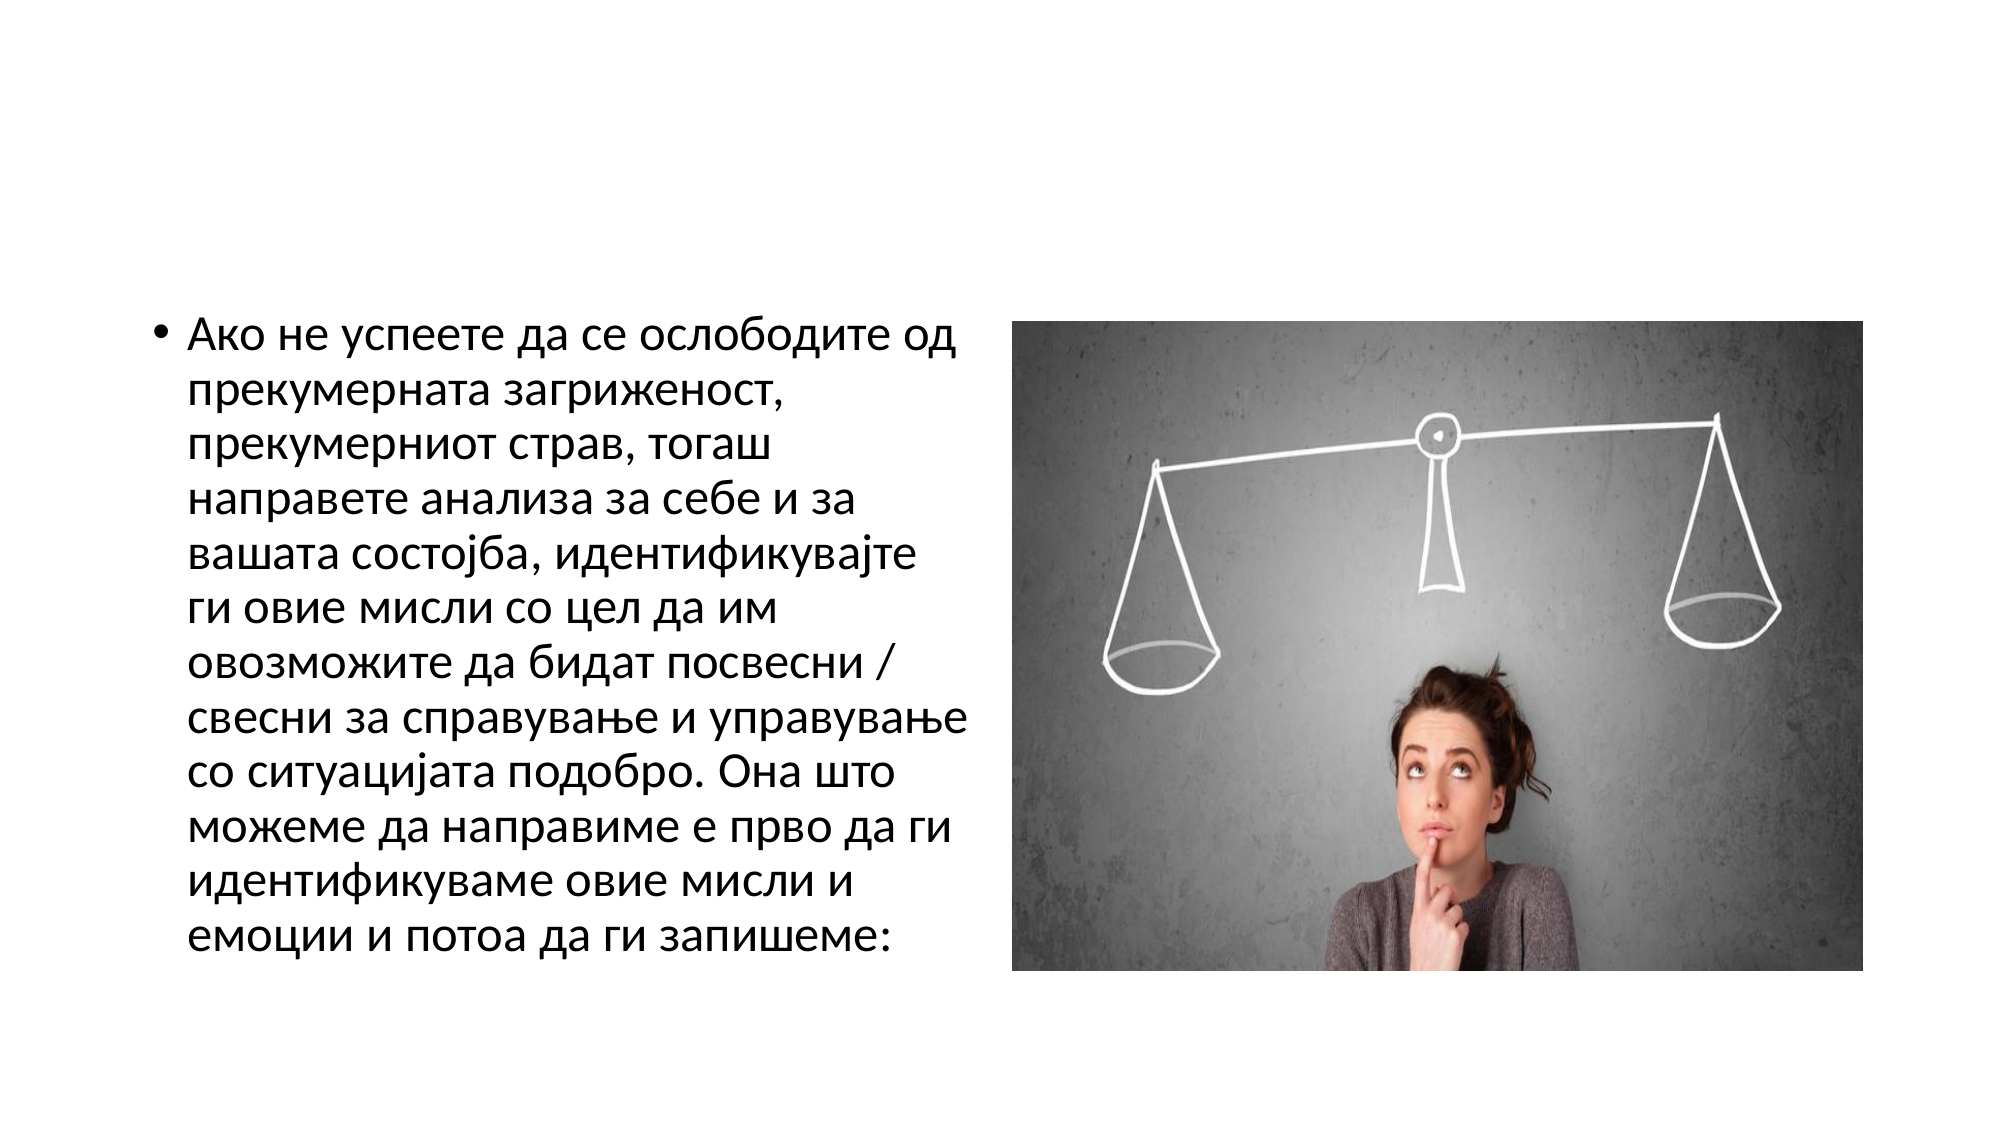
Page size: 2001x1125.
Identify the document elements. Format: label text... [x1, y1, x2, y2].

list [1012, 321, 1863, 971]
list Ако не успеете да се ослободите од прекумерната загриженост, прекумерниот страв, тогаш направете анализа за себе и за вашата состојба, идентификувајте ги овие мисли со цел да им овозможите да бидат посвесни / свесни за справување и управување со ситуацијата подобро. Она што можеме да направиме е прво да ги идентификуваме овие мисли и емоции и потоа да ги запишеме: [137, 299, 988, 1014]
